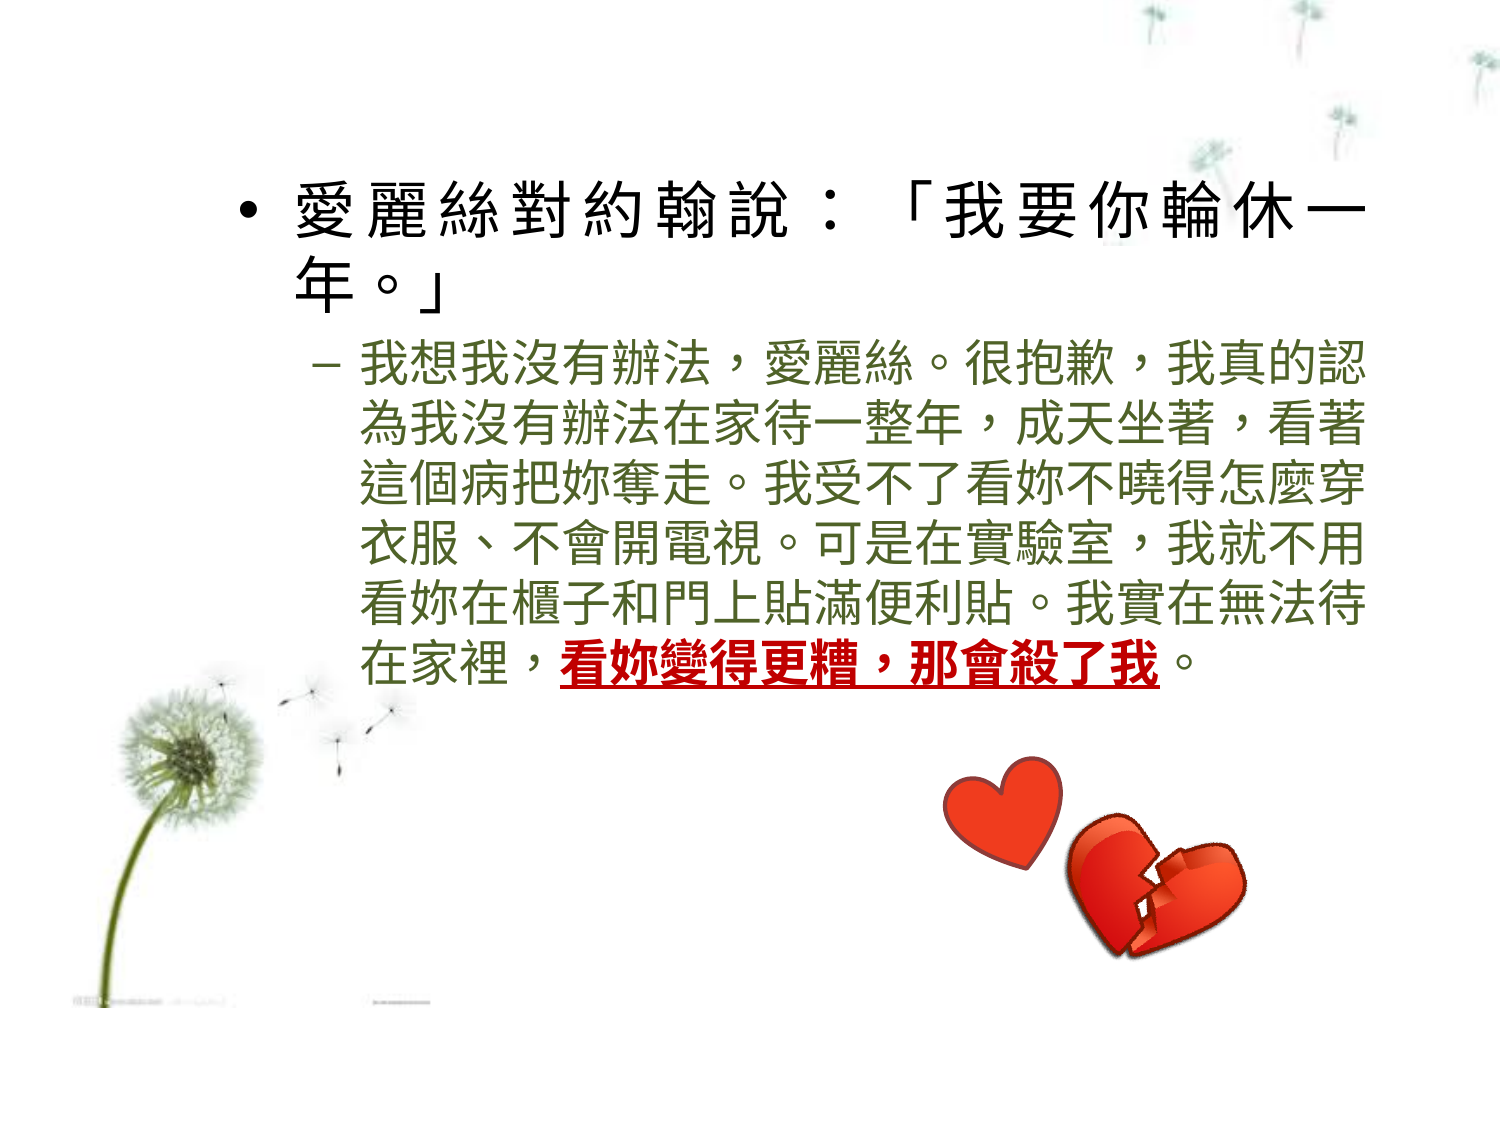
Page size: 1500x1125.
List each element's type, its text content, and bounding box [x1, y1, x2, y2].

picture [70, 592, 434, 1008]
picture [1019, 762, 1274, 1016]
list 愛麗絲對約翰說：「我要你輪休一年。」 我想我沒有辦法，愛麗絲。很抱歉，我真的認為我沒有辦法在家待一整年，成天坐著，看著這個病把妳奪走。我受不了看妳不曉得怎麼穿衣服、不會開電視。可是在實驗室，我就不用看妳在櫃子和門上貼滿便利貼。我實在無法待在家裡，看妳變得更糟，那會殺了我。 [222, 164, 1383, 1005]
picture [1103, 0, 1500, 246]
text_box [942, 756, 1063, 871]
